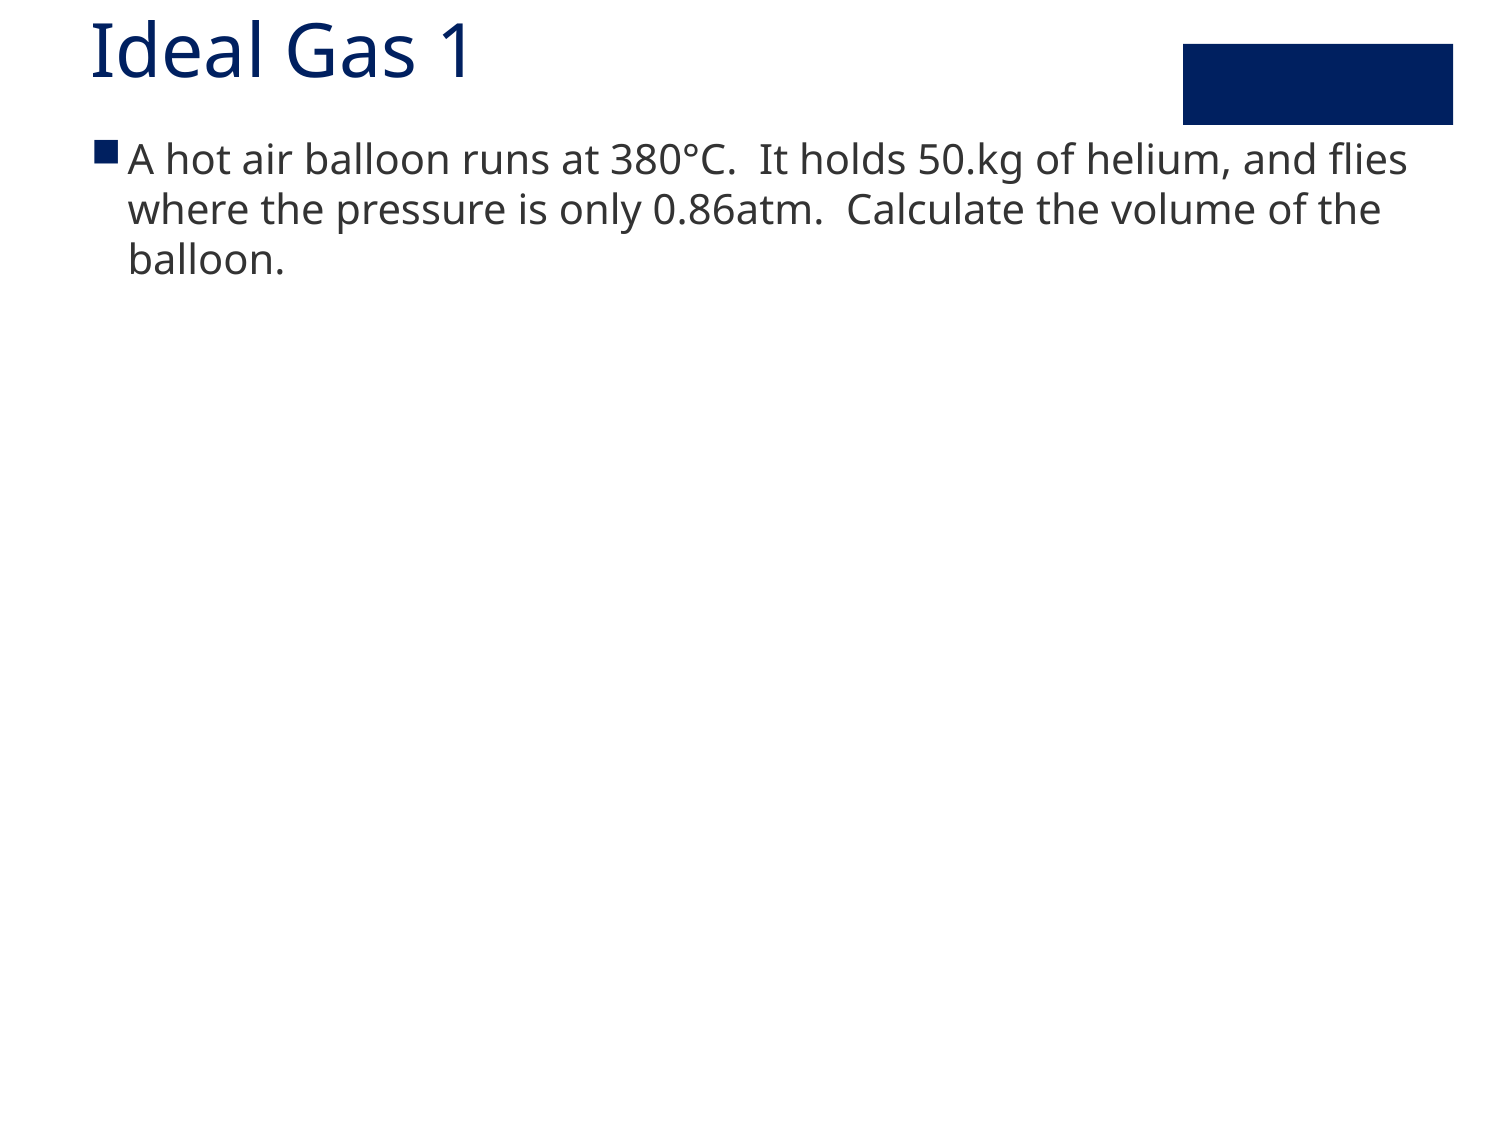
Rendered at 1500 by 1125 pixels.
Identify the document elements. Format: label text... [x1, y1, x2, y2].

list A hot air balloon runs at 380°C. It holds 50.kg of helium, and flies where the pressure is only 0.86atm. Calculate the volume of the balloon. [74, 124, 1476, 1006]
title Ideal Gas 1 [74, 24, 1143, 101]
